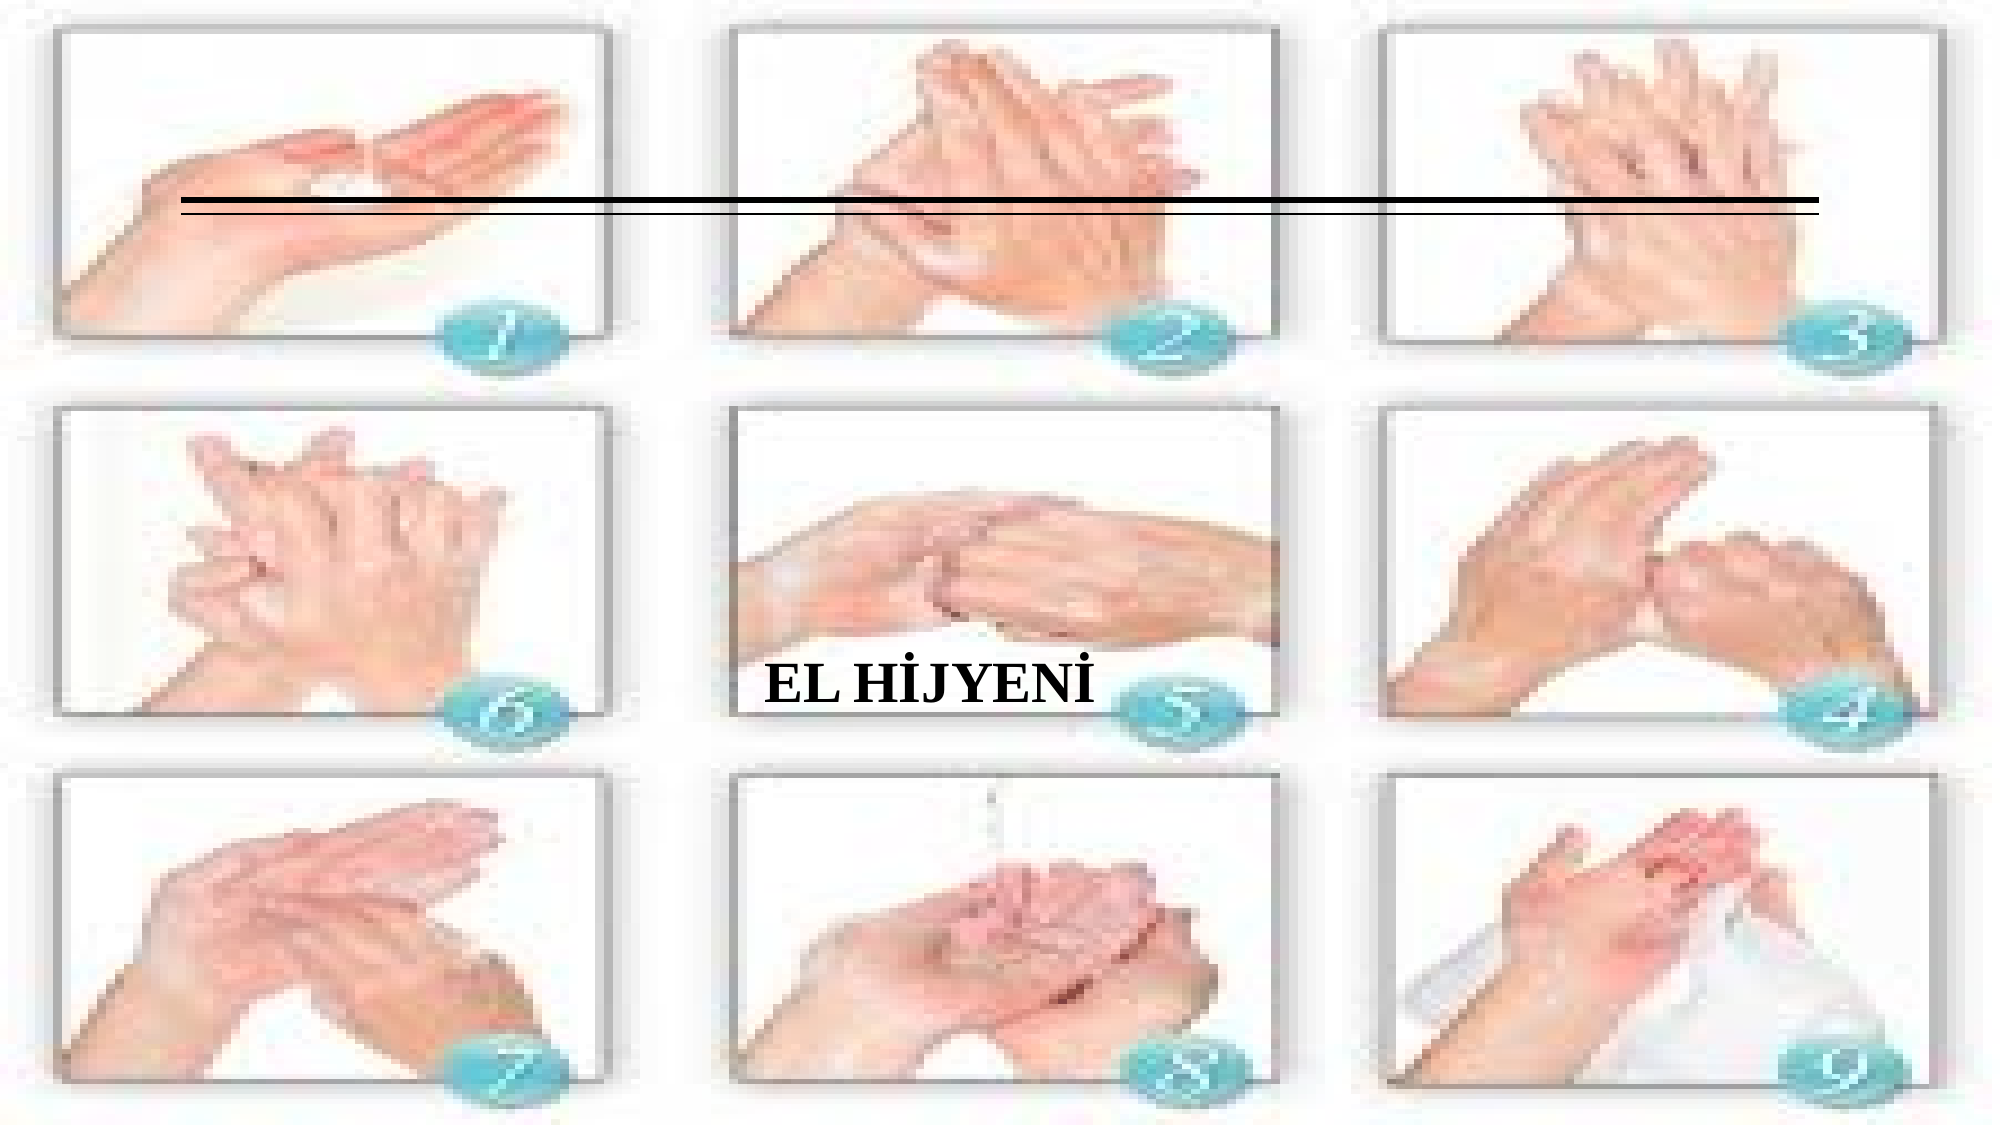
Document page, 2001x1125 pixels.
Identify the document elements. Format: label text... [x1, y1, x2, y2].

title EL HİJYENİ [112, 612, 1750, 793]
